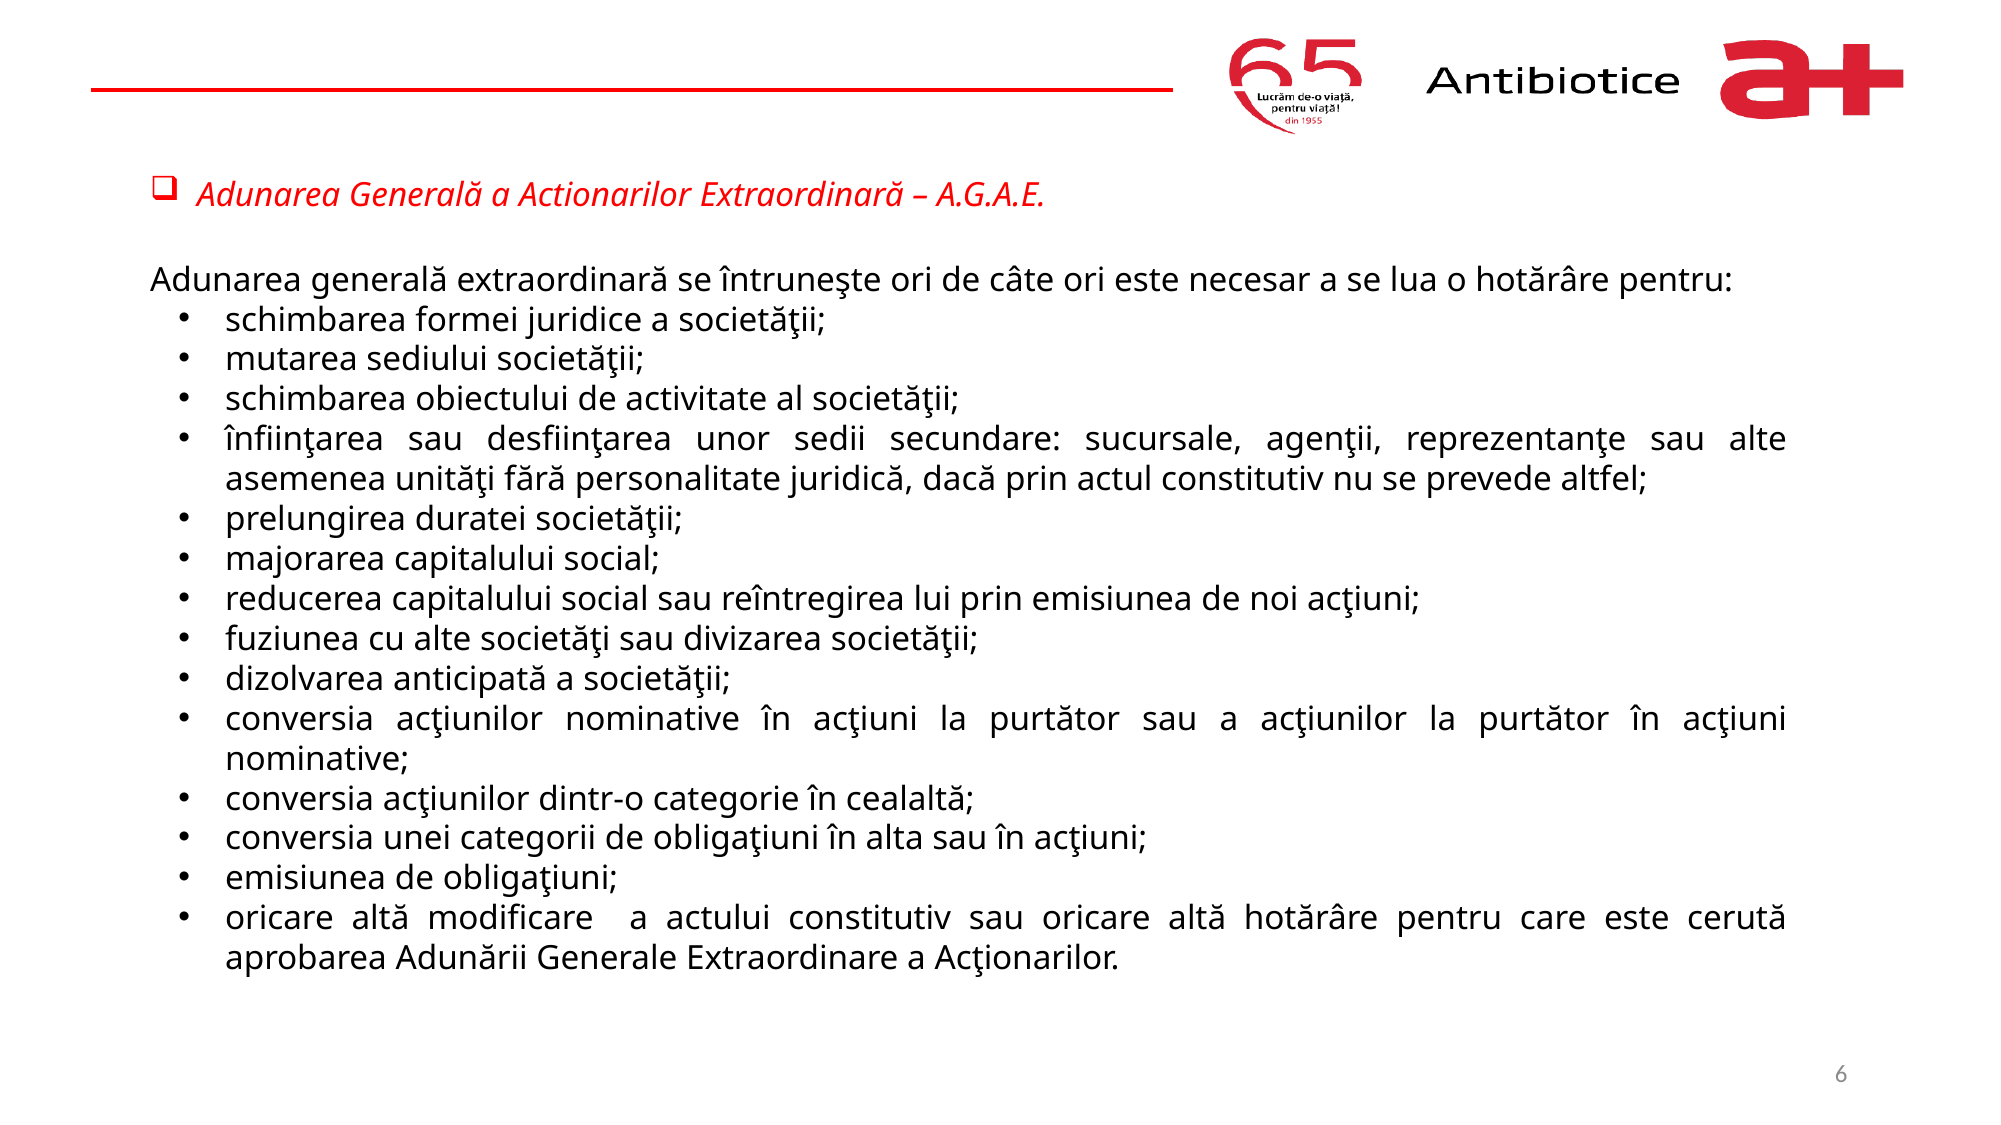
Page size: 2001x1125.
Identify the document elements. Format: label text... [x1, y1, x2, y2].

slide_number 6 [1412, 1042, 1863, 1103]
text_box Adunarea Generală a Actionarilor Extraordinară – A.G.A.E. Adunarea generală extraordinară se întruneşte ori de câte ori este necesar a se lua o hotărâre pentru: schimbarea formei juridice a societăţii; mutarea sediului societăţii; schimbarea obiectului de activitate al societăţii; înfiinţarea sau desfiinţarea unor sedii secundare: sucursale, agenţii, reprezentanţe sau alte asemenea unităţi fără personalitate juridică, dacă prin actul constitutiv nu se prevede altfel; prelungirea duratei societăţii; majorarea capitalului social; reducerea capitalului social sau reîntregirea lui prin emisiunea de noi acţiuni; fuziunea cu alte societăţi sau divizarea societăţii; dizolvarea anticipată a societăţii; conversia acţiunilor nominative în acţiuni la purtător sau a acţiunilor la purtător în acţiuni nominative; conversia acţiunilor dintr-o categorie în cealaltă; conversia unei categorii de obligaţiuni în alta sau în acţiuni; emisiunea de obligaţiuni; oricare altă modificare a actului constitutiv sau oricare altă hotărâre pentru care este cerută aprobarea Adunării Generale Extraordinare a Acţionarilor. [135, 165, 1805, 984]
picture [1221, 10, 1911, 162]
